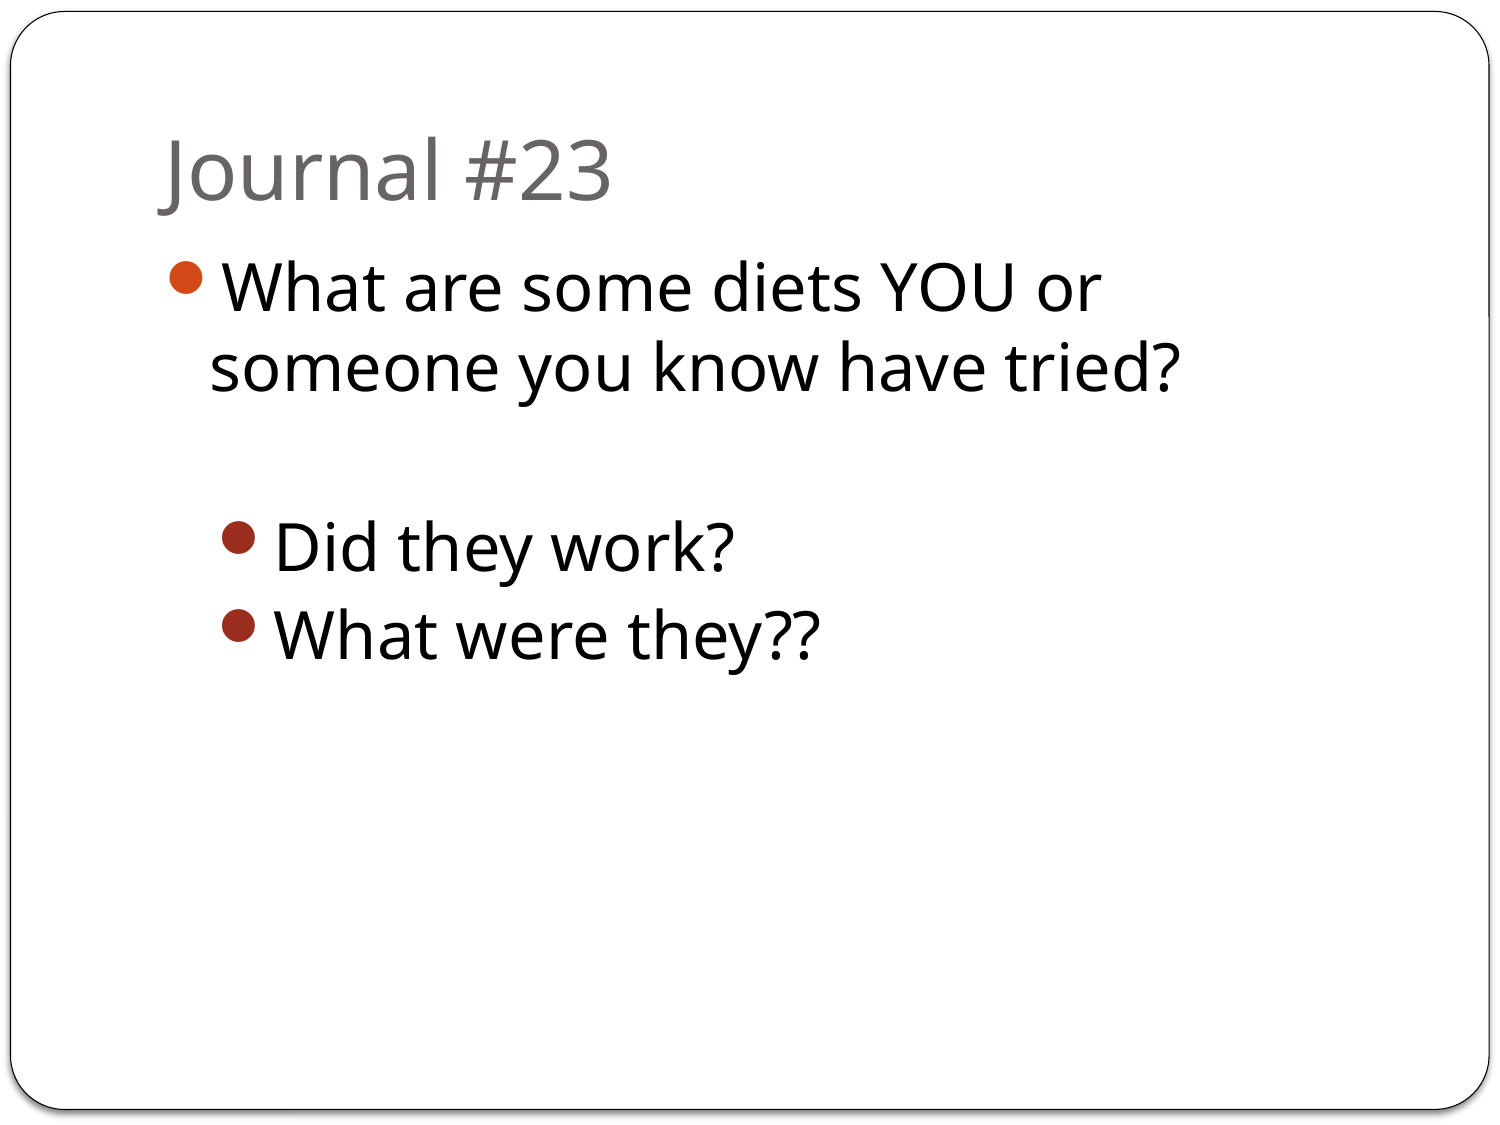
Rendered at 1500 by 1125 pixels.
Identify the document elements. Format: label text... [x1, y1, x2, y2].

title Journal #23 [150, 45, 1425, 233]
list What are some diets YOU or someone you know have tried? Did they work? What were they?? [150, 237, 1425, 988]
